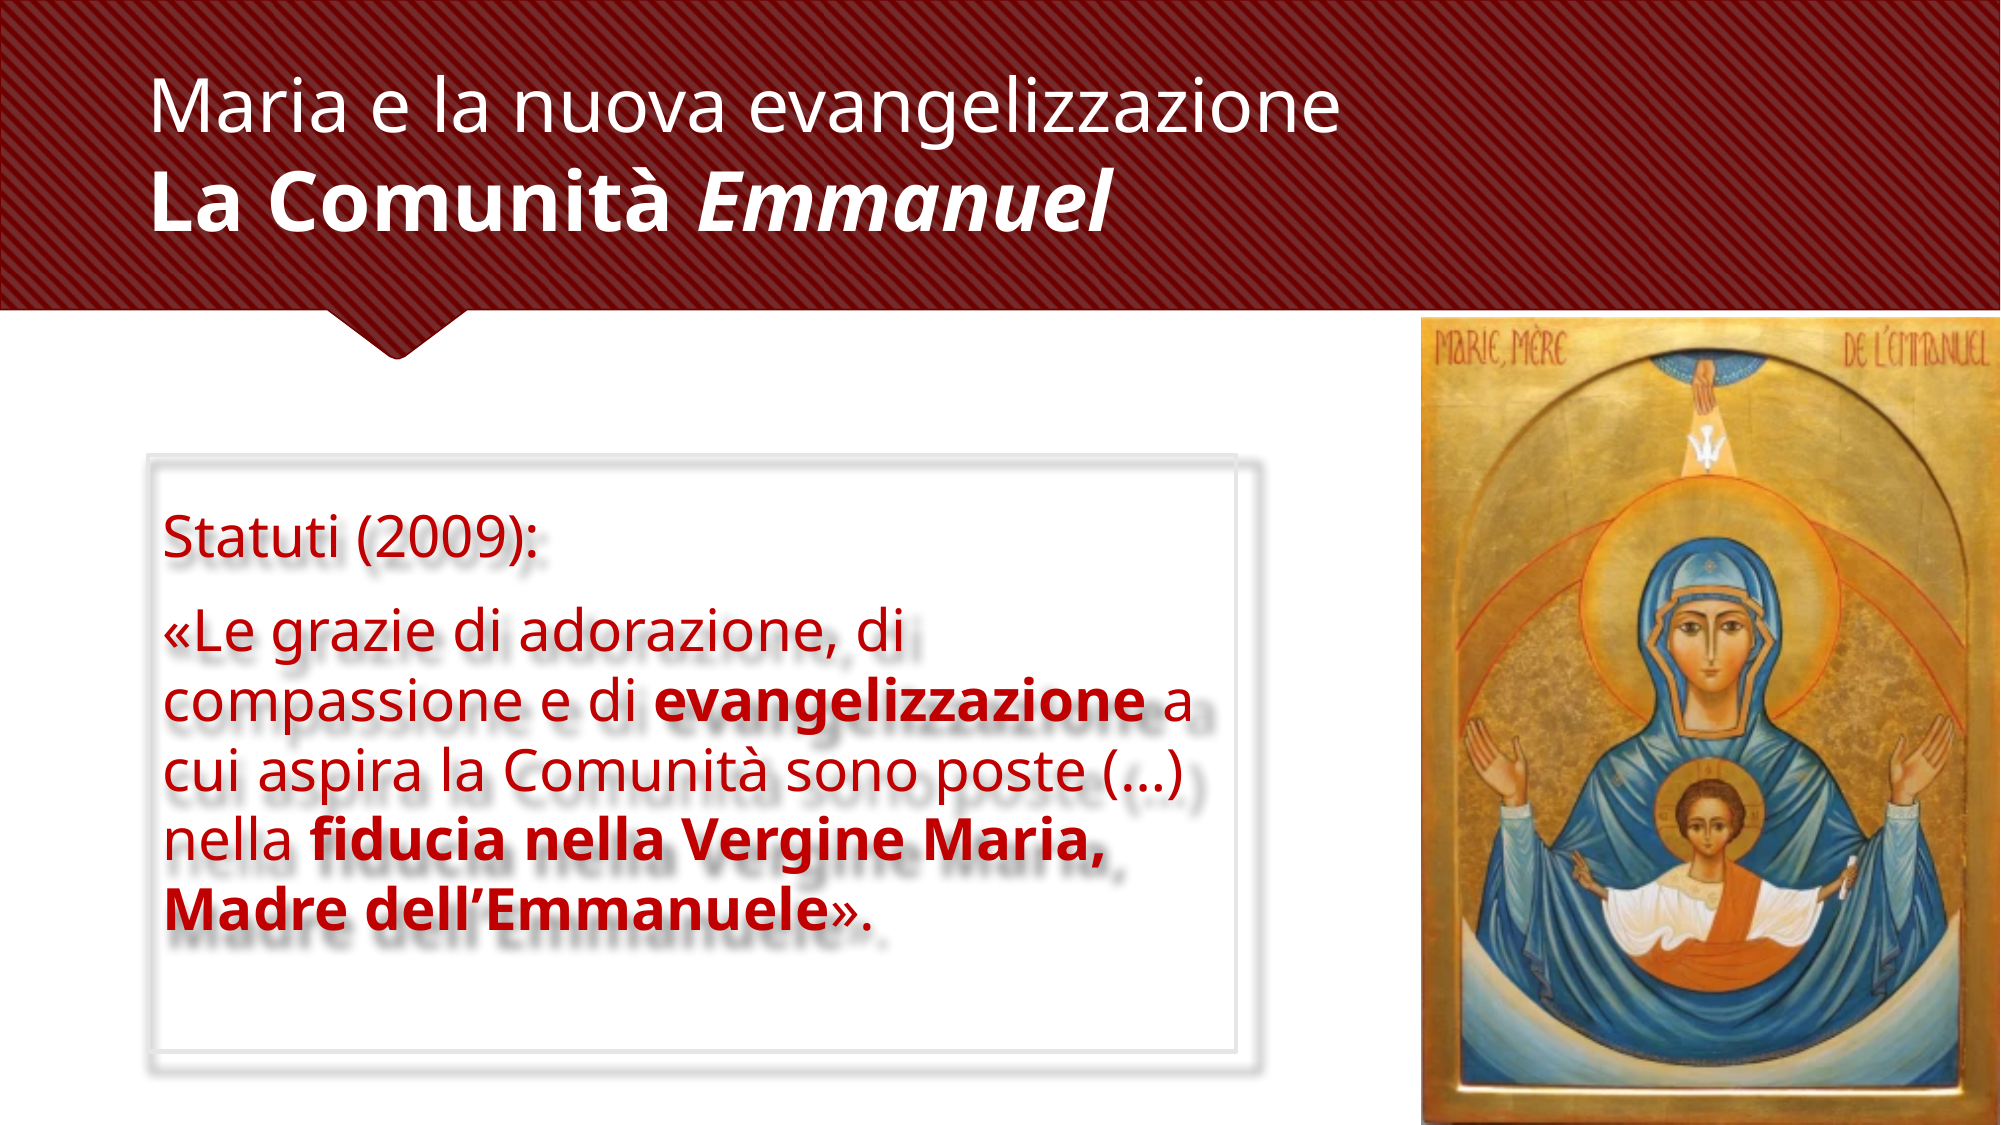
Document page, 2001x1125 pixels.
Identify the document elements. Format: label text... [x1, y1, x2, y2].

picture [1421, 317, 2000, 1125]
title Maria e la nuova evangelizzazione La Comunità Emmanuel [132, 73, 1868, 233]
list Statuti (2009): «Le grazie di adorazione, di compassione e di evangelizzazione a cui aspira la Comunità sono poste (…) nella fiducia nella Vergine Maria, Madre dell’Emmanuele». [146, 453, 1238, 1054]
